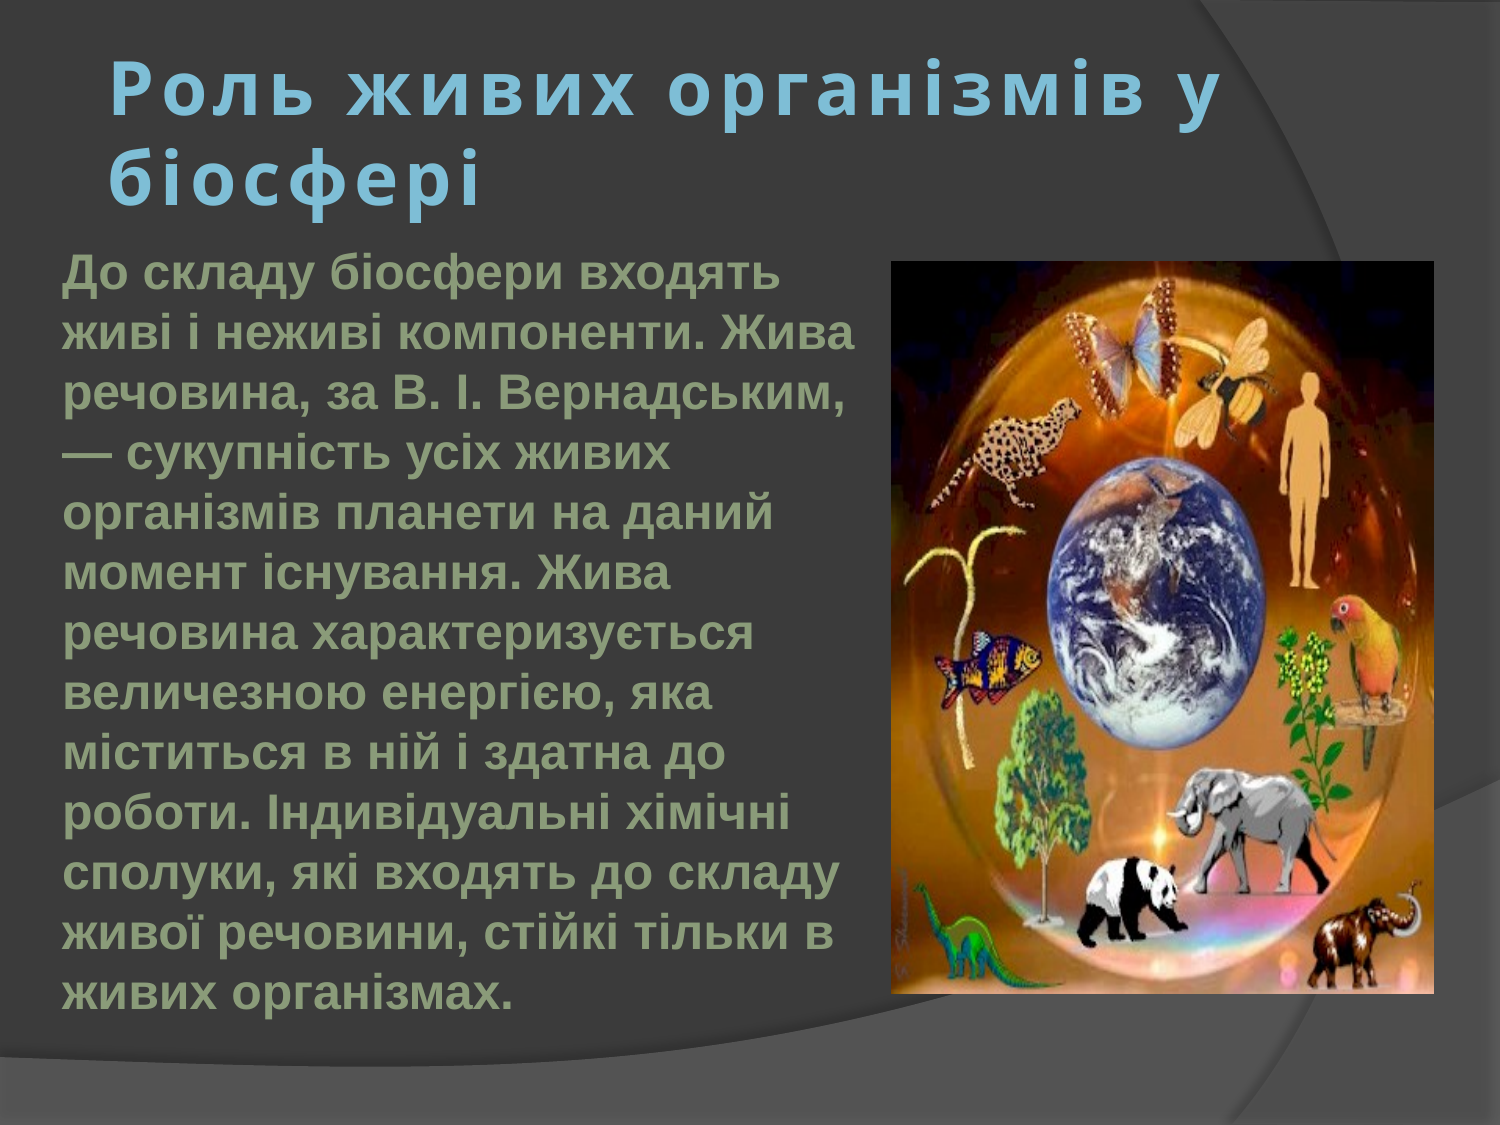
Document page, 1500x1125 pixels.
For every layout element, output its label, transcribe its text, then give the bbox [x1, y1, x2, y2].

picture [891, 261, 1435, 994]
list До складу біосфери входять живі і неживі компоненти. Жива речовина, за В. І. Вернадським,— сукупність усіх живих організмів планети на даний момент існування. Жива речовина характеризується величезною енергією, яка міститься в ній і здатна до роботи. Індивідуальні хімічні сполуки, які входять до складу живої речовини, стійкі тільки в живих організмах. [41, 231, 894, 1052]
title Роль живих організмів у біосфері [100, 30, 1425, 230]
